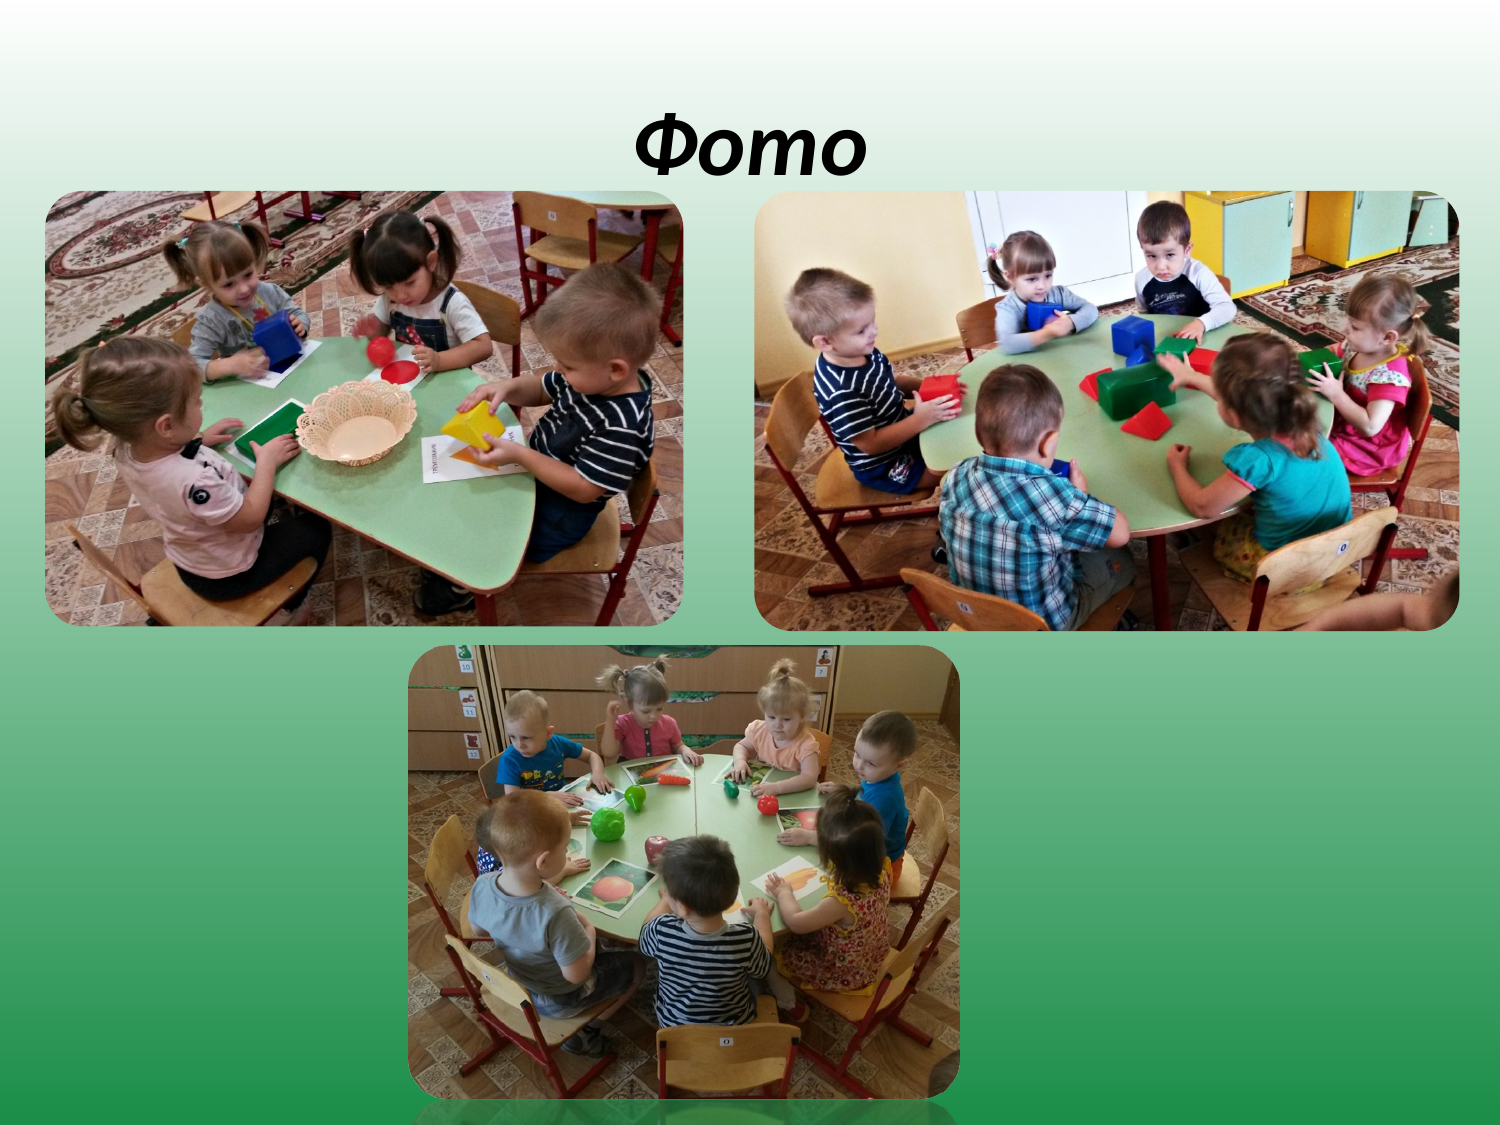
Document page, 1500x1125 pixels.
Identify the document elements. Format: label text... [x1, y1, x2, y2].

picture [44, 190, 684, 627]
picture [754, 190, 1460, 632]
title Фото [75, 45, 1425, 233]
picture [405, 644, 962, 1125]
